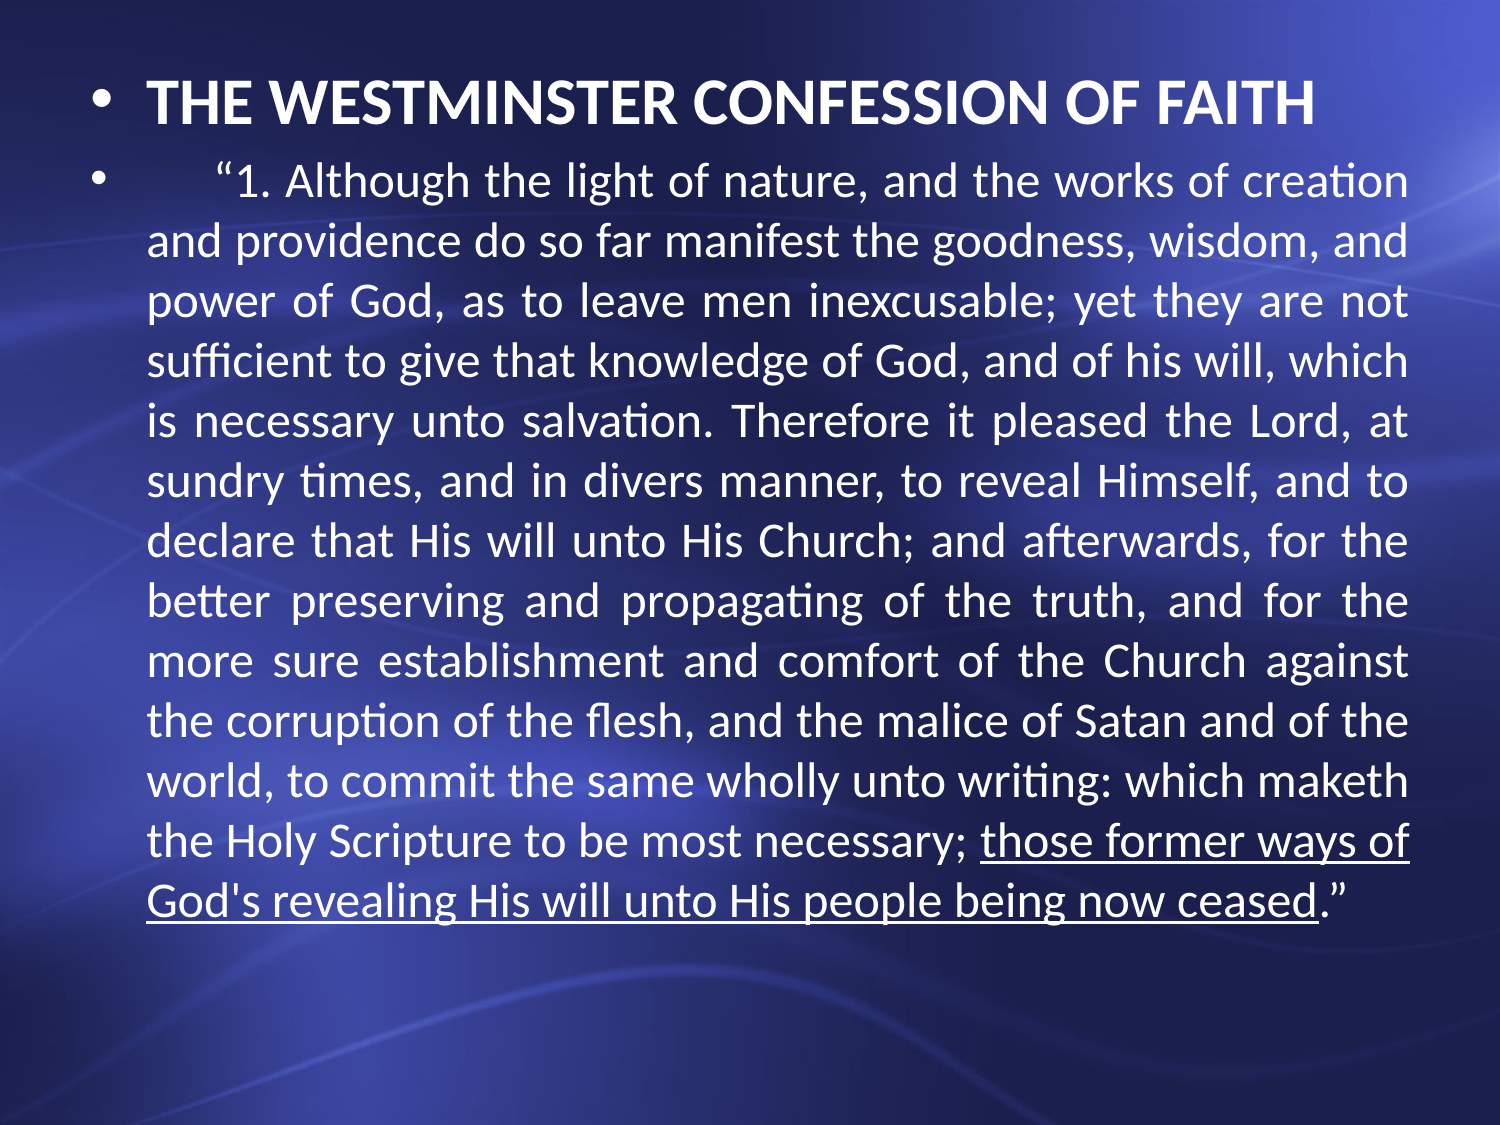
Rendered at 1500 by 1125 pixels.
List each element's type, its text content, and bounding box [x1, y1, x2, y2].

picture [0, 0, 1500, 1125]
list THE WESTMINSTER CONFESSION OF FAITH “1. Although the light of nature, and the works of creation and providence do so far manifest the goodness, wisdom, and power of God, as to leave men inexcusable; yet they are not sufficient to give that knowledge of God, and of his will, which is necessary unto salvation. Therefore it pleased the Lord, at sundry times, and in divers manner, to reveal Himself, and to declare that His will unto His Church; and afterwards, for the better preserving and propagating of the truth, and for the more sure establishment and comfort of the Church against the corruption of the flesh, and the malice of Satan and of the world, to commit the same wholly unto writing: which maketh the Holy Scripture to be most necessary; those former ways of God's revealing His will unto His people being now ceased.” [75, 50, 1425, 1088]
